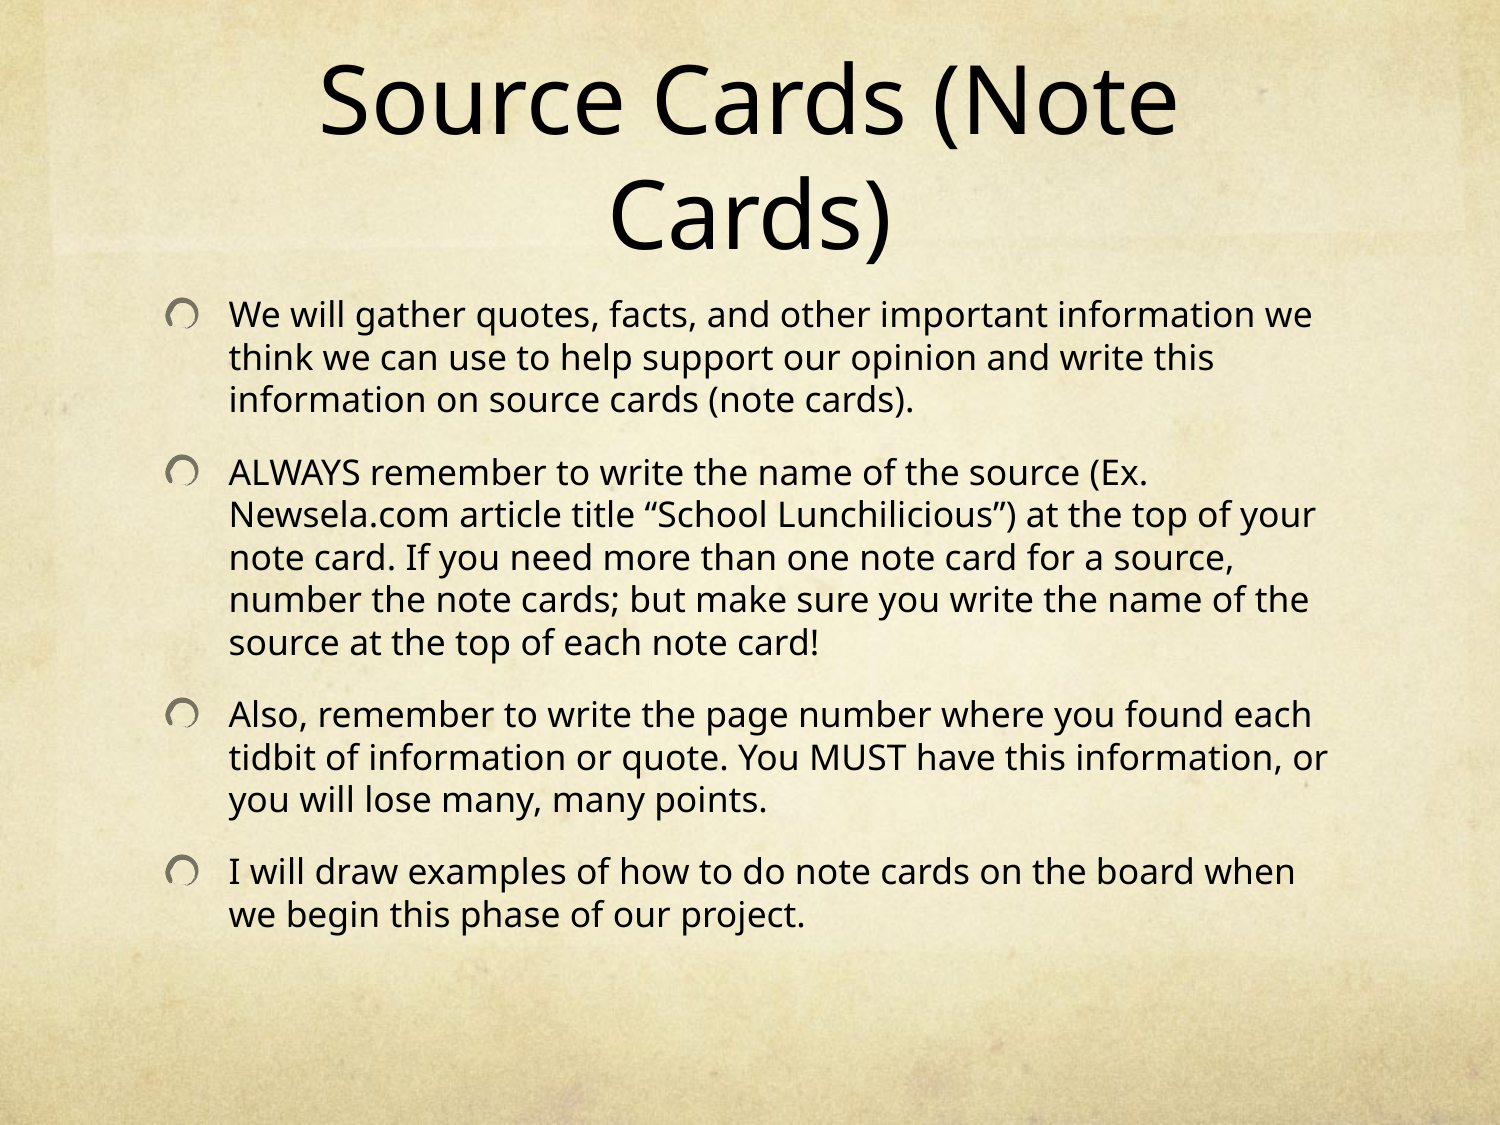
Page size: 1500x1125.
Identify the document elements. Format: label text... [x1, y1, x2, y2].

list We will gather quotes, facts, and other important information we think we can use to help support our opinion and write this information on source cards (note cards). ALWAYS remember to write the name of the source (Ex. Newsela.com article title “School Lunchilicious”) at the top of your note card. If you need more than one note card for a source, number the note cards; but make sure you write the name of the source at the top of each note card! Also, remember to write the page number where you found each tidbit of information or quote. You MUST have this information, or you will lose many, many points. I will draw examples of how to do note cards on the board when we begin this phase of our project. [150, 284, 1350, 950]
title Source Cards (Note Cards) [150, 82, 1350, 225]
picture [0, 0, 1500, 1125]
